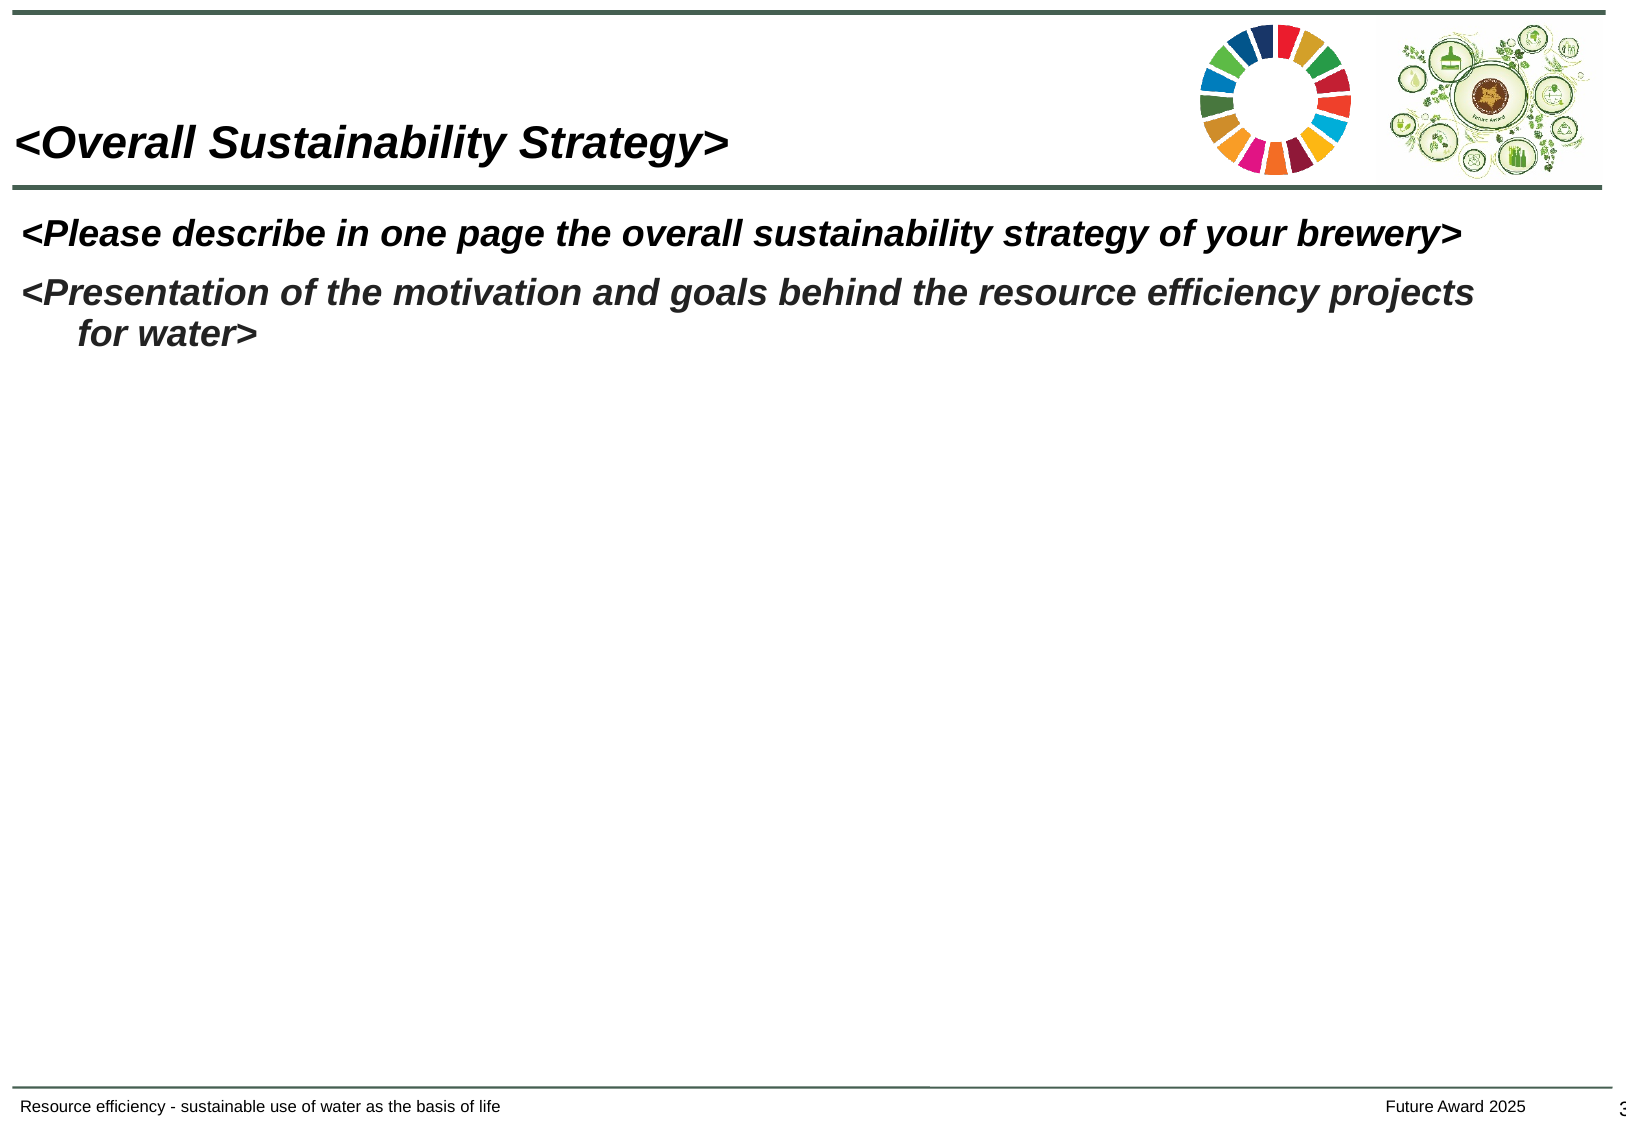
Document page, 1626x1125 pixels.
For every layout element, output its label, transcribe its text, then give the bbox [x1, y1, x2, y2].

picture [1196, 21, 1354, 179]
list <Please describe in one page the overall sustainability strategy of your brewery> <Presentation of the motivation and goals behind the resource efficiency projects for water> [21, 208, 1484, 366]
picture [1376, 15, 1603, 185]
title <Overall Sustainability Strategy> [14, 99, 1191, 175]
